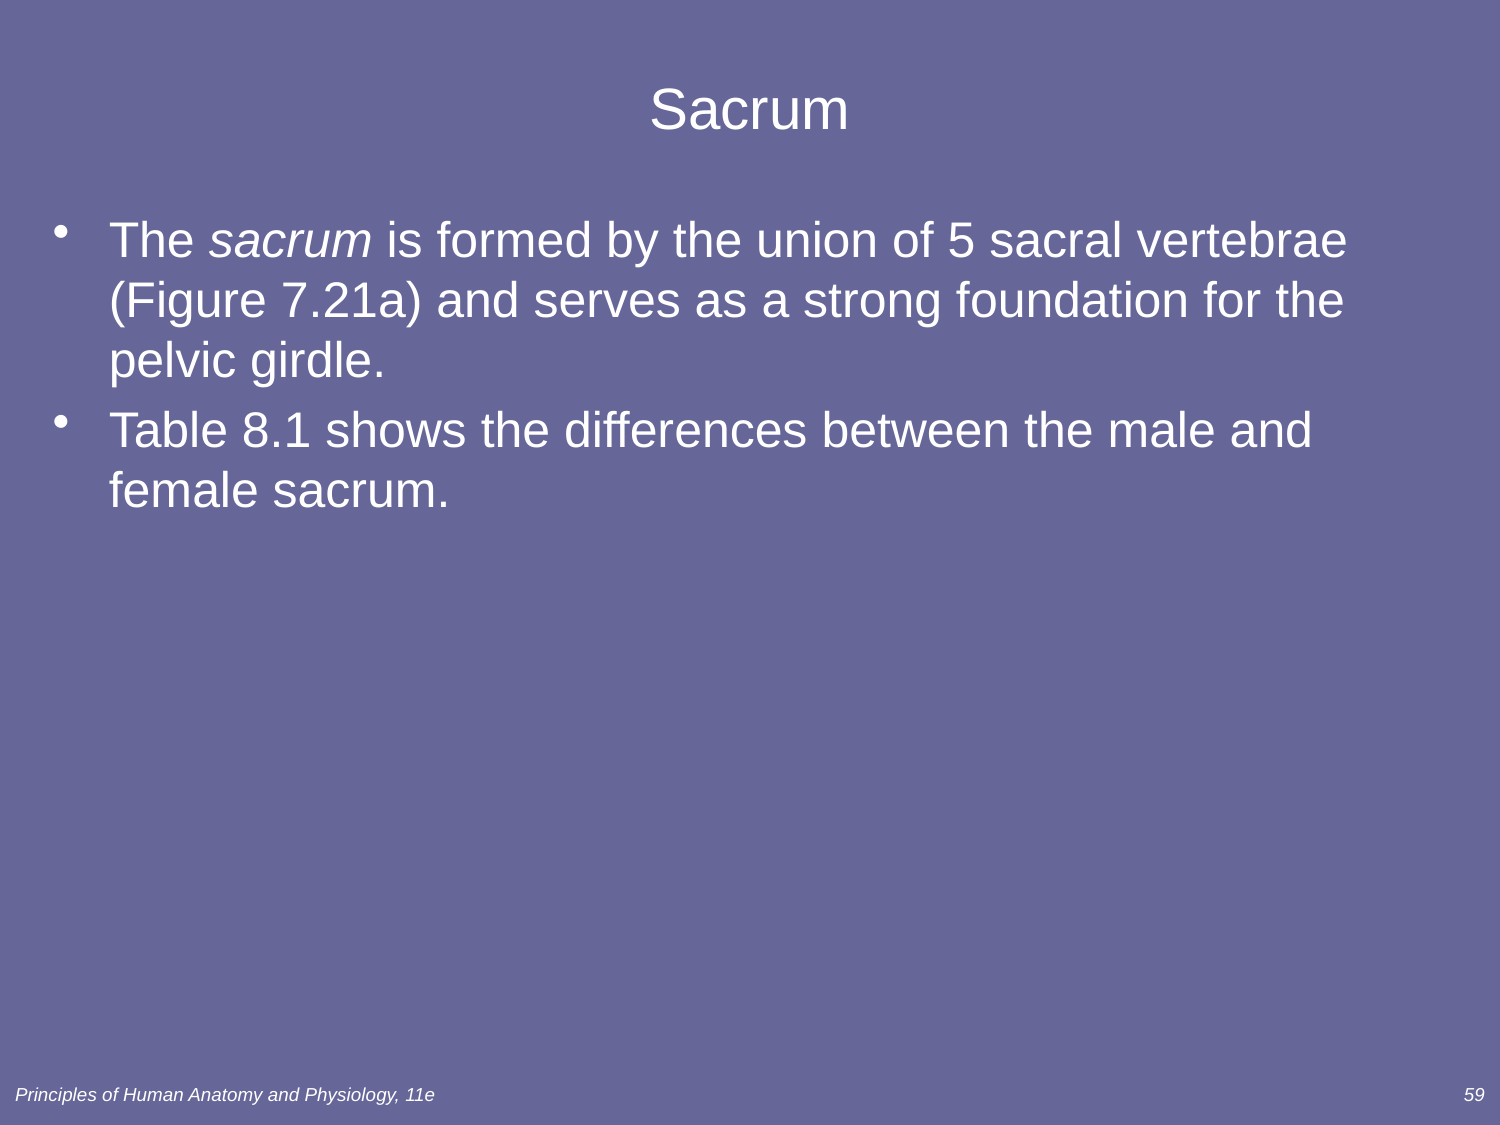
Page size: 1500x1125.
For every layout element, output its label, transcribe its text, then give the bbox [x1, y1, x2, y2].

title Sacrum [37, 12, 1463, 199]
footer Principles of Human Anatomy and Physiology, 11e [0, 1074, 1126, 1125]
list The sacrum is formed by the union of 5 sacral vertebrae (Figure 7.21a) and serves as a strong foundation for the pelvic girdle. Table 8.1 shows the differences between the male and female sacrum. [37, 199, 1463, 1026]
slide_number 59 [1299, 1074, 1500, 1125]
